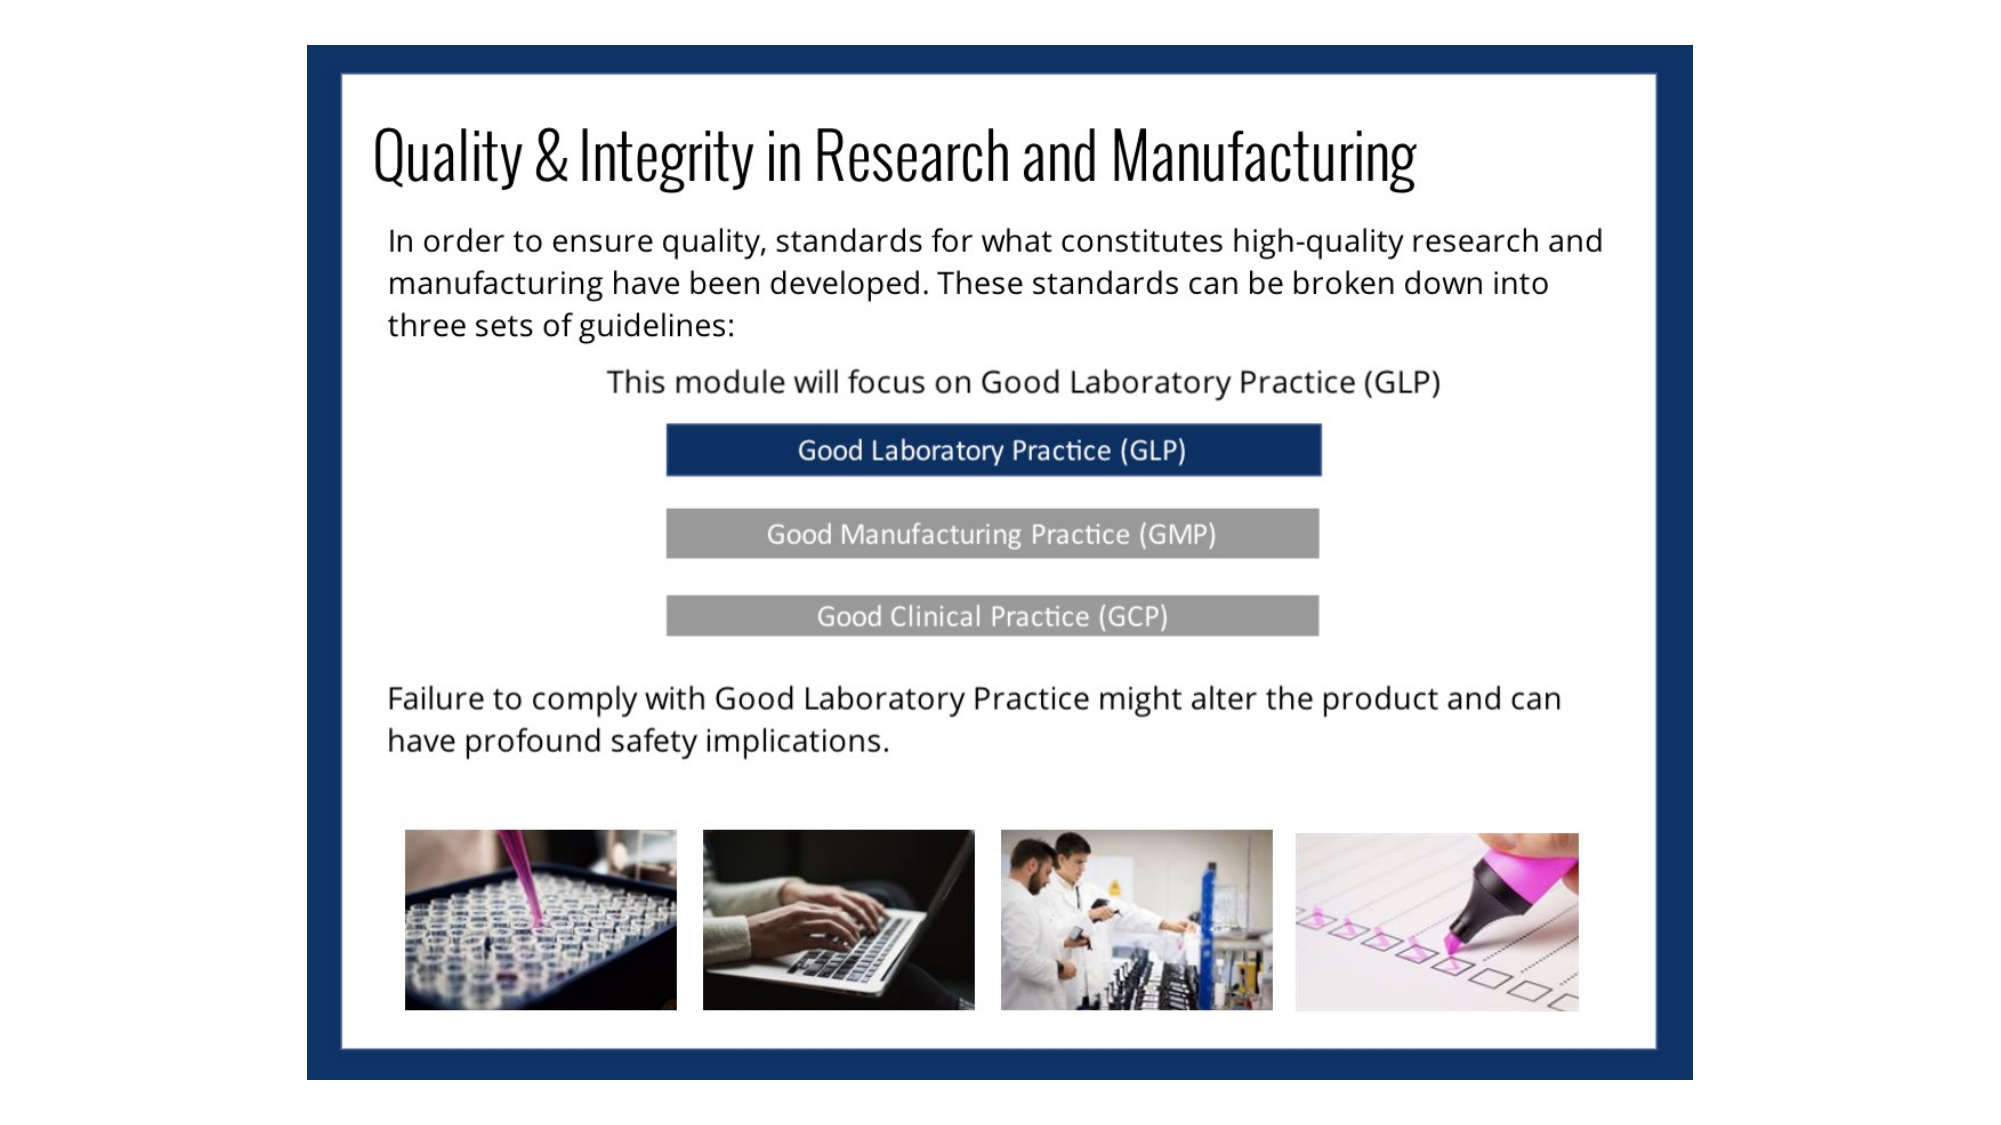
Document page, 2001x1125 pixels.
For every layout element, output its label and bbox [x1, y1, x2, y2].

picture [307, 45, 1693, 1080]
